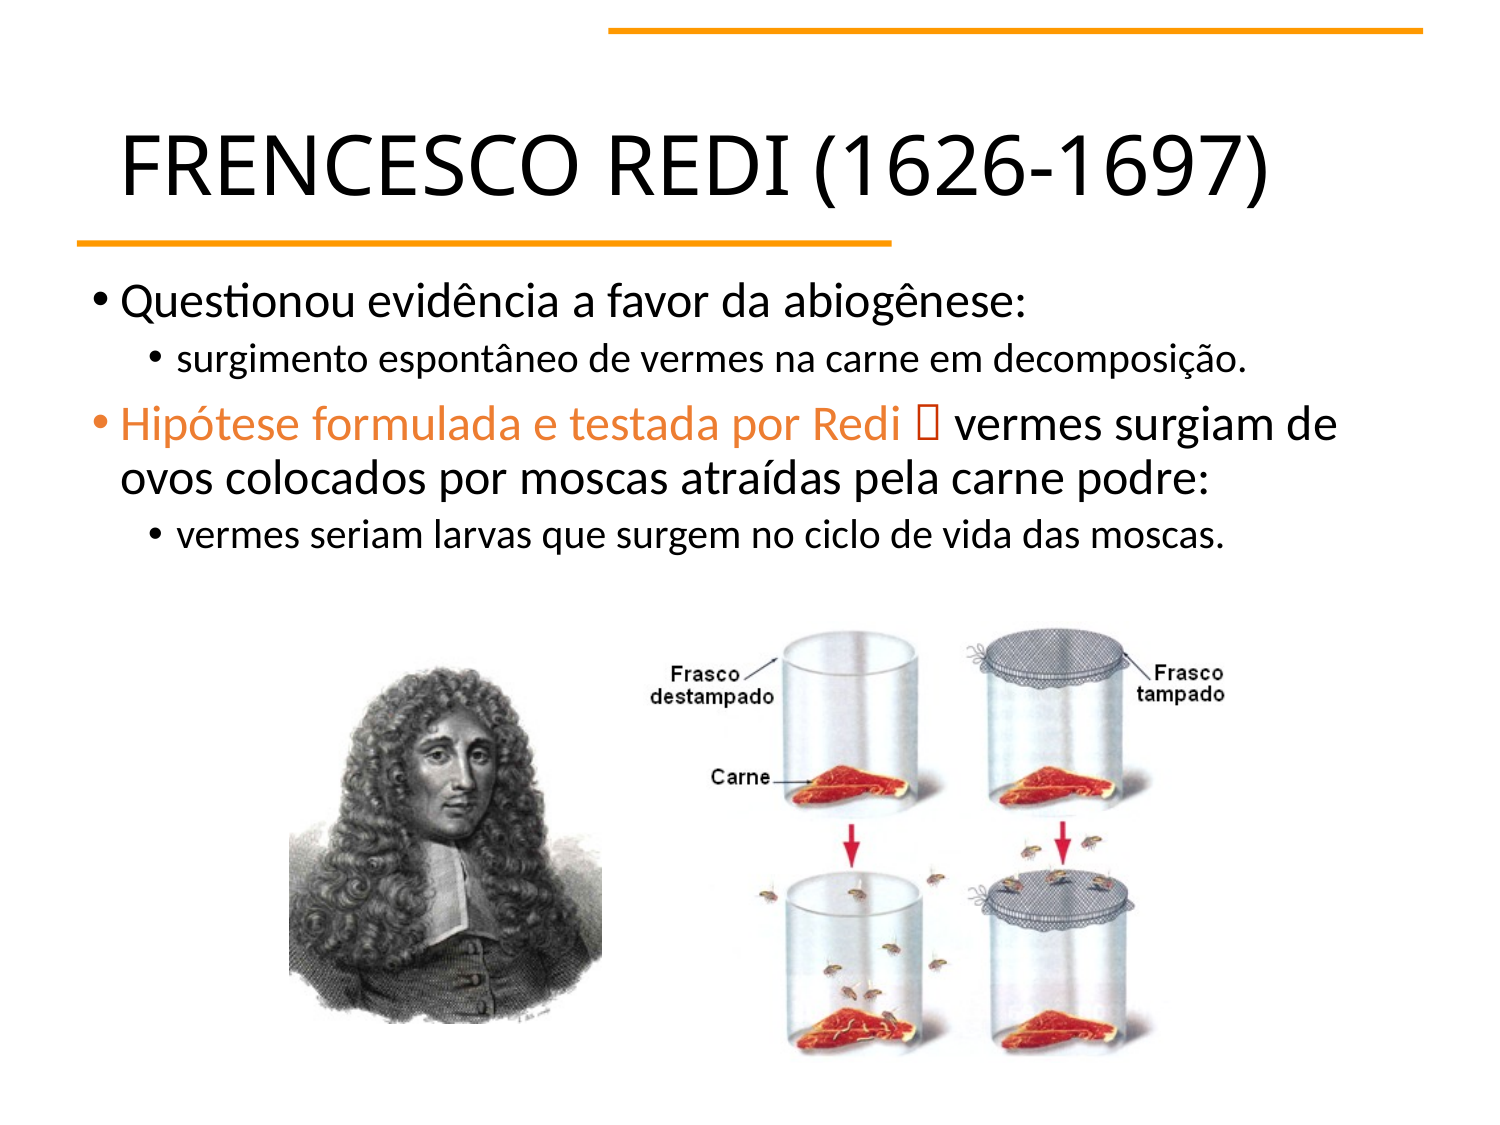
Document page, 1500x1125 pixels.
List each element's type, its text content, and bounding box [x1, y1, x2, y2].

picture [289, 645, 602, 1024]
picture [643, 621, 1235, 1064]
list Questionou evidência a favor da abiogênese: surgimento espontâneo de vermes na carne em decomposição. Hipótese formulada e testada por Redi  vermes surgiam de ovos colocados por moscas atraídas pela carne podre: vermes seriam larvas que surgem no ciclo de vida das moscas. [76, 267, 1427, 657]
title FRENCESCO REDI (1626-1697) [103, 59, 1397, 267]
